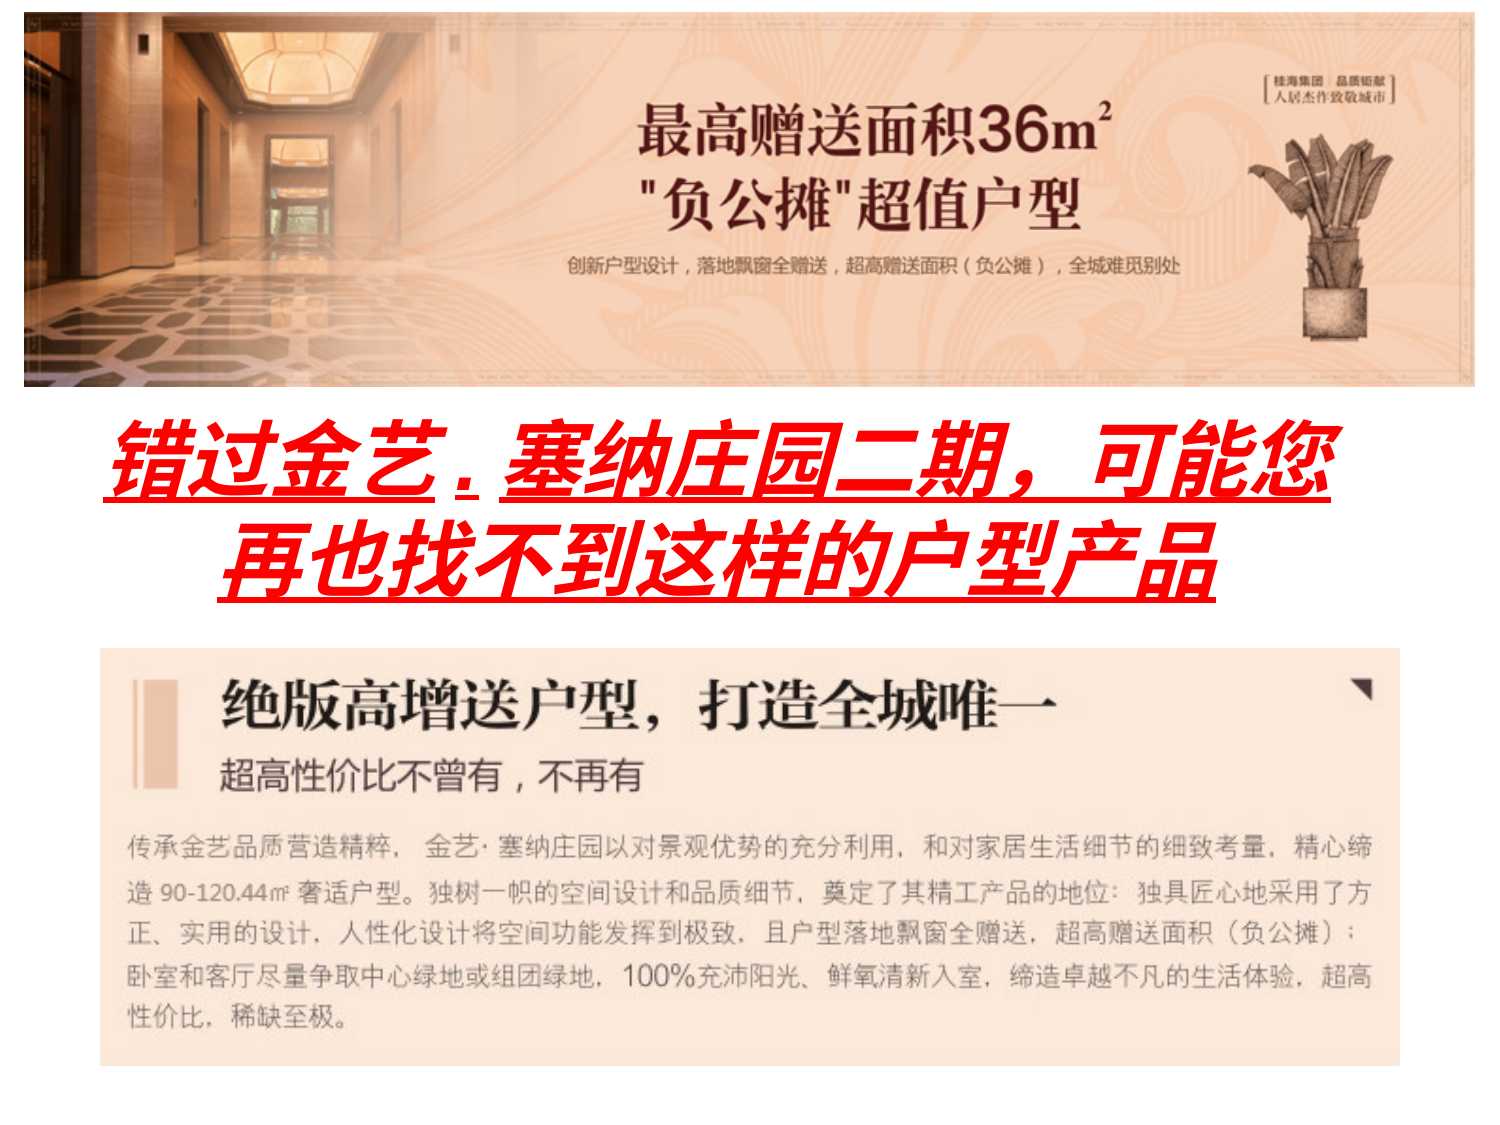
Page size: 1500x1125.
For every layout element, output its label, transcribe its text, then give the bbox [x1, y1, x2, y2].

picture [99, 648, 1400, 1066]
text_box 错过金艺.塞纳庄园二期，可能您再也找不到这样的户型产品 [74, 399, 1359, 615]
picture [24, 12, 1475, 387]
